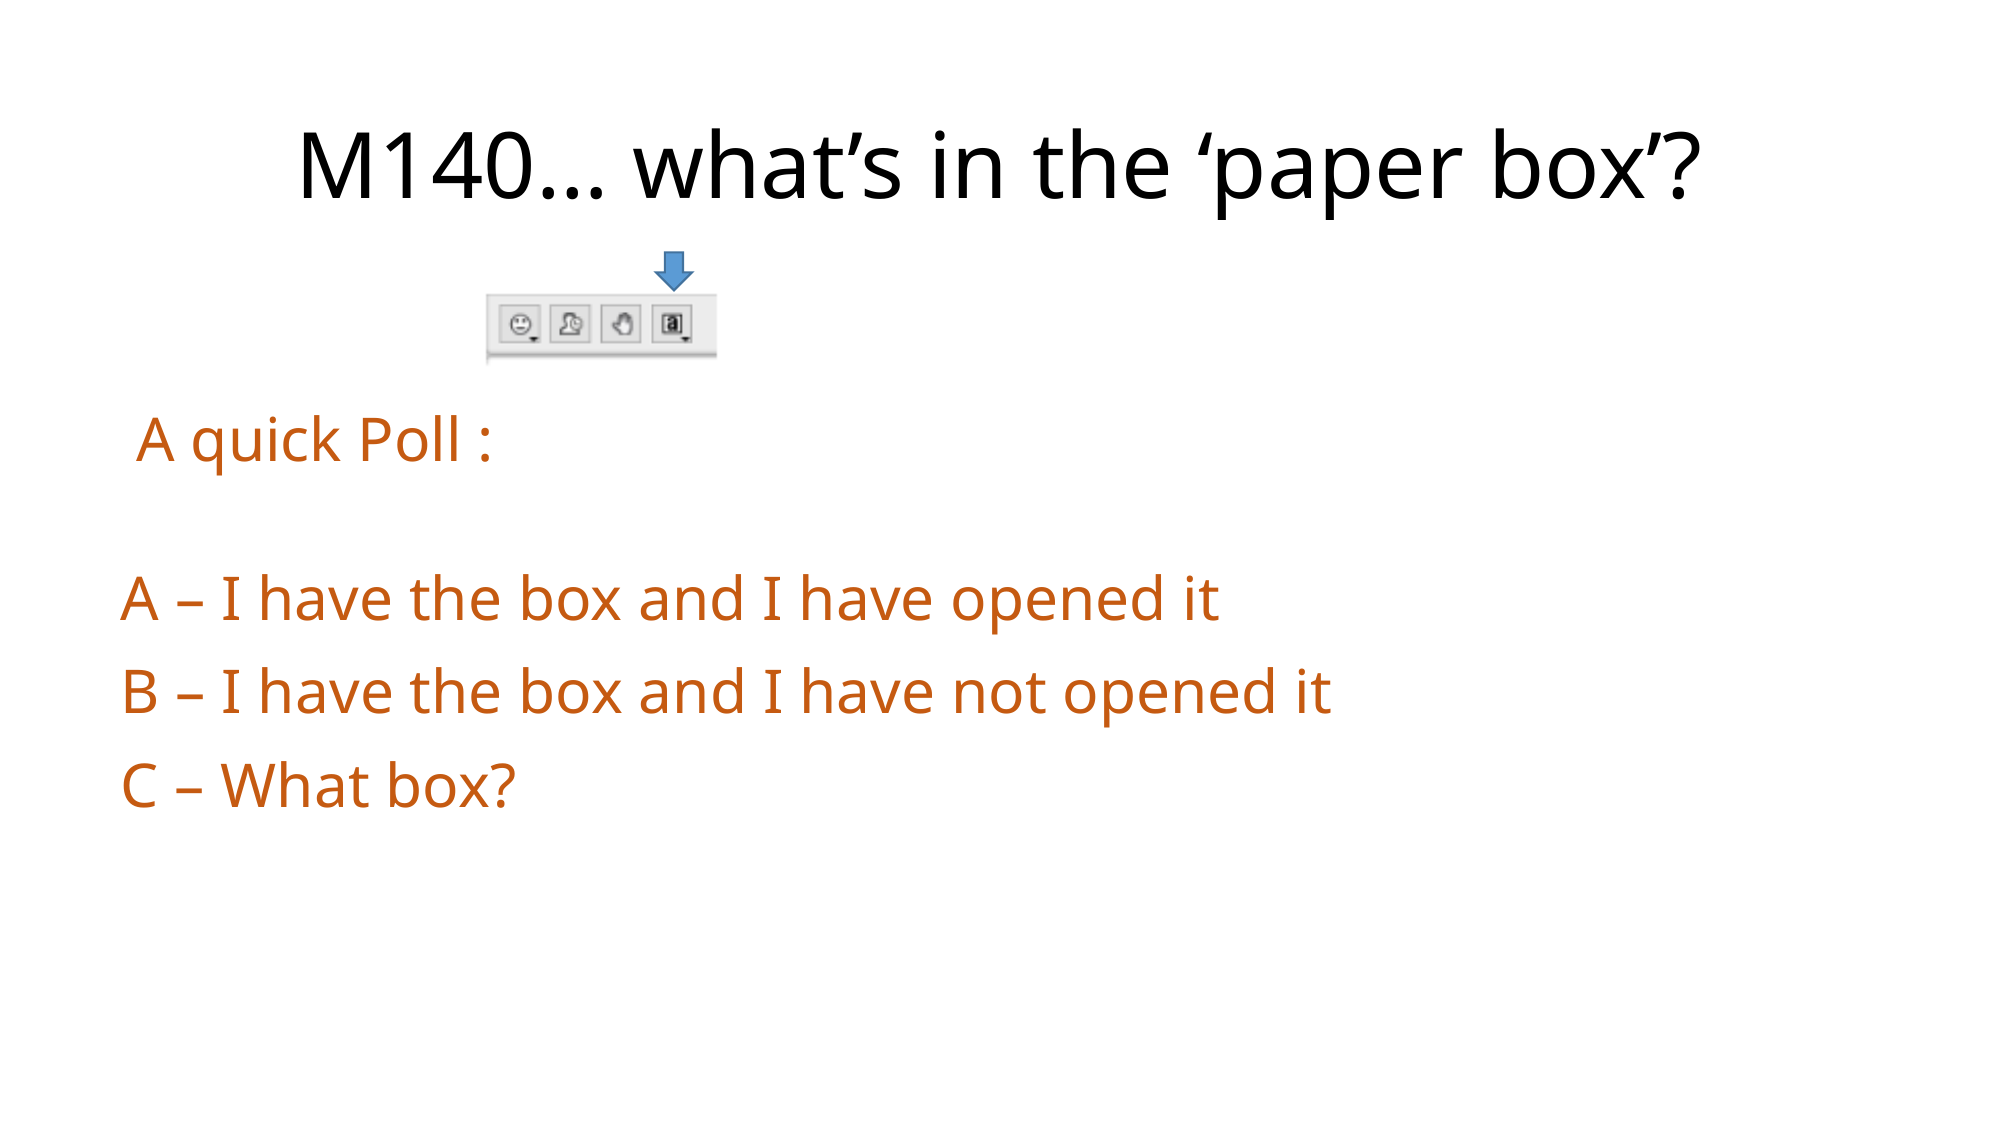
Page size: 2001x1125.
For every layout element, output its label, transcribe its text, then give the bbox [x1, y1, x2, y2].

title M140… what’s in the ‘paper box’? [137, 59, 1863, 278]
picture [454, 227, 750, 397]
list A quick Poll : A – I have the box and I have opened it B – I have the box and I have not opened it C – What box? [105, 393, 1831, 877]
